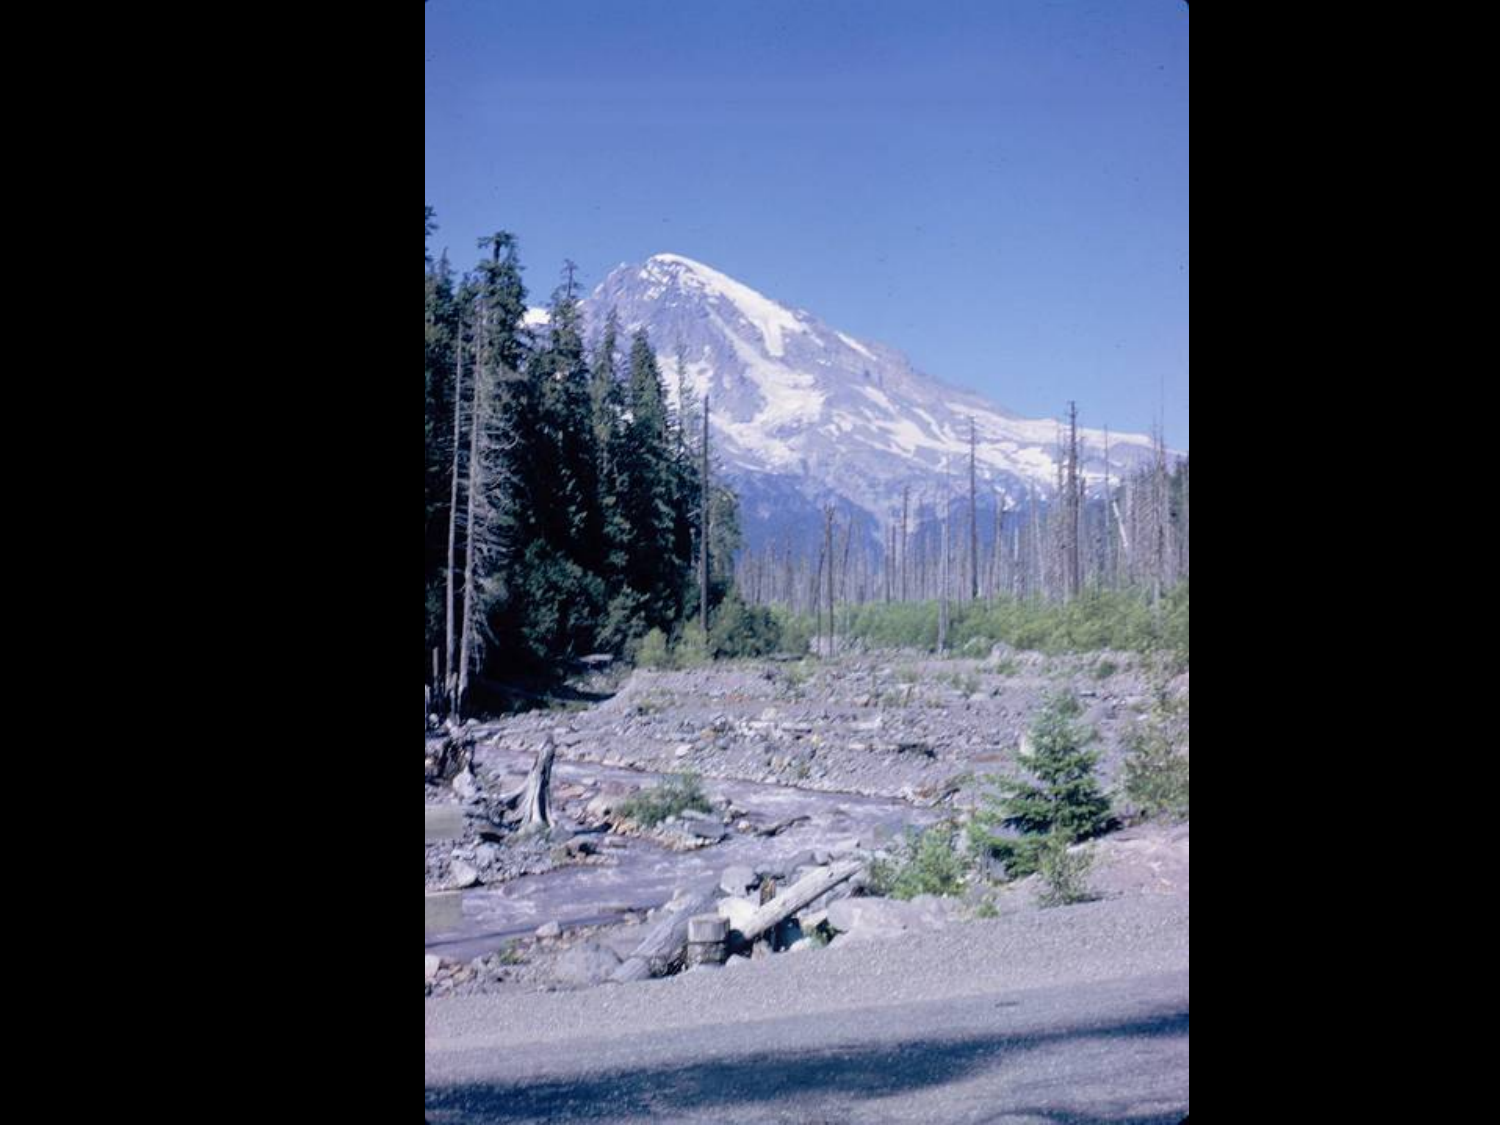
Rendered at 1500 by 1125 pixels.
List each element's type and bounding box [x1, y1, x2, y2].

picture [424, 0, 1189, 1125]
